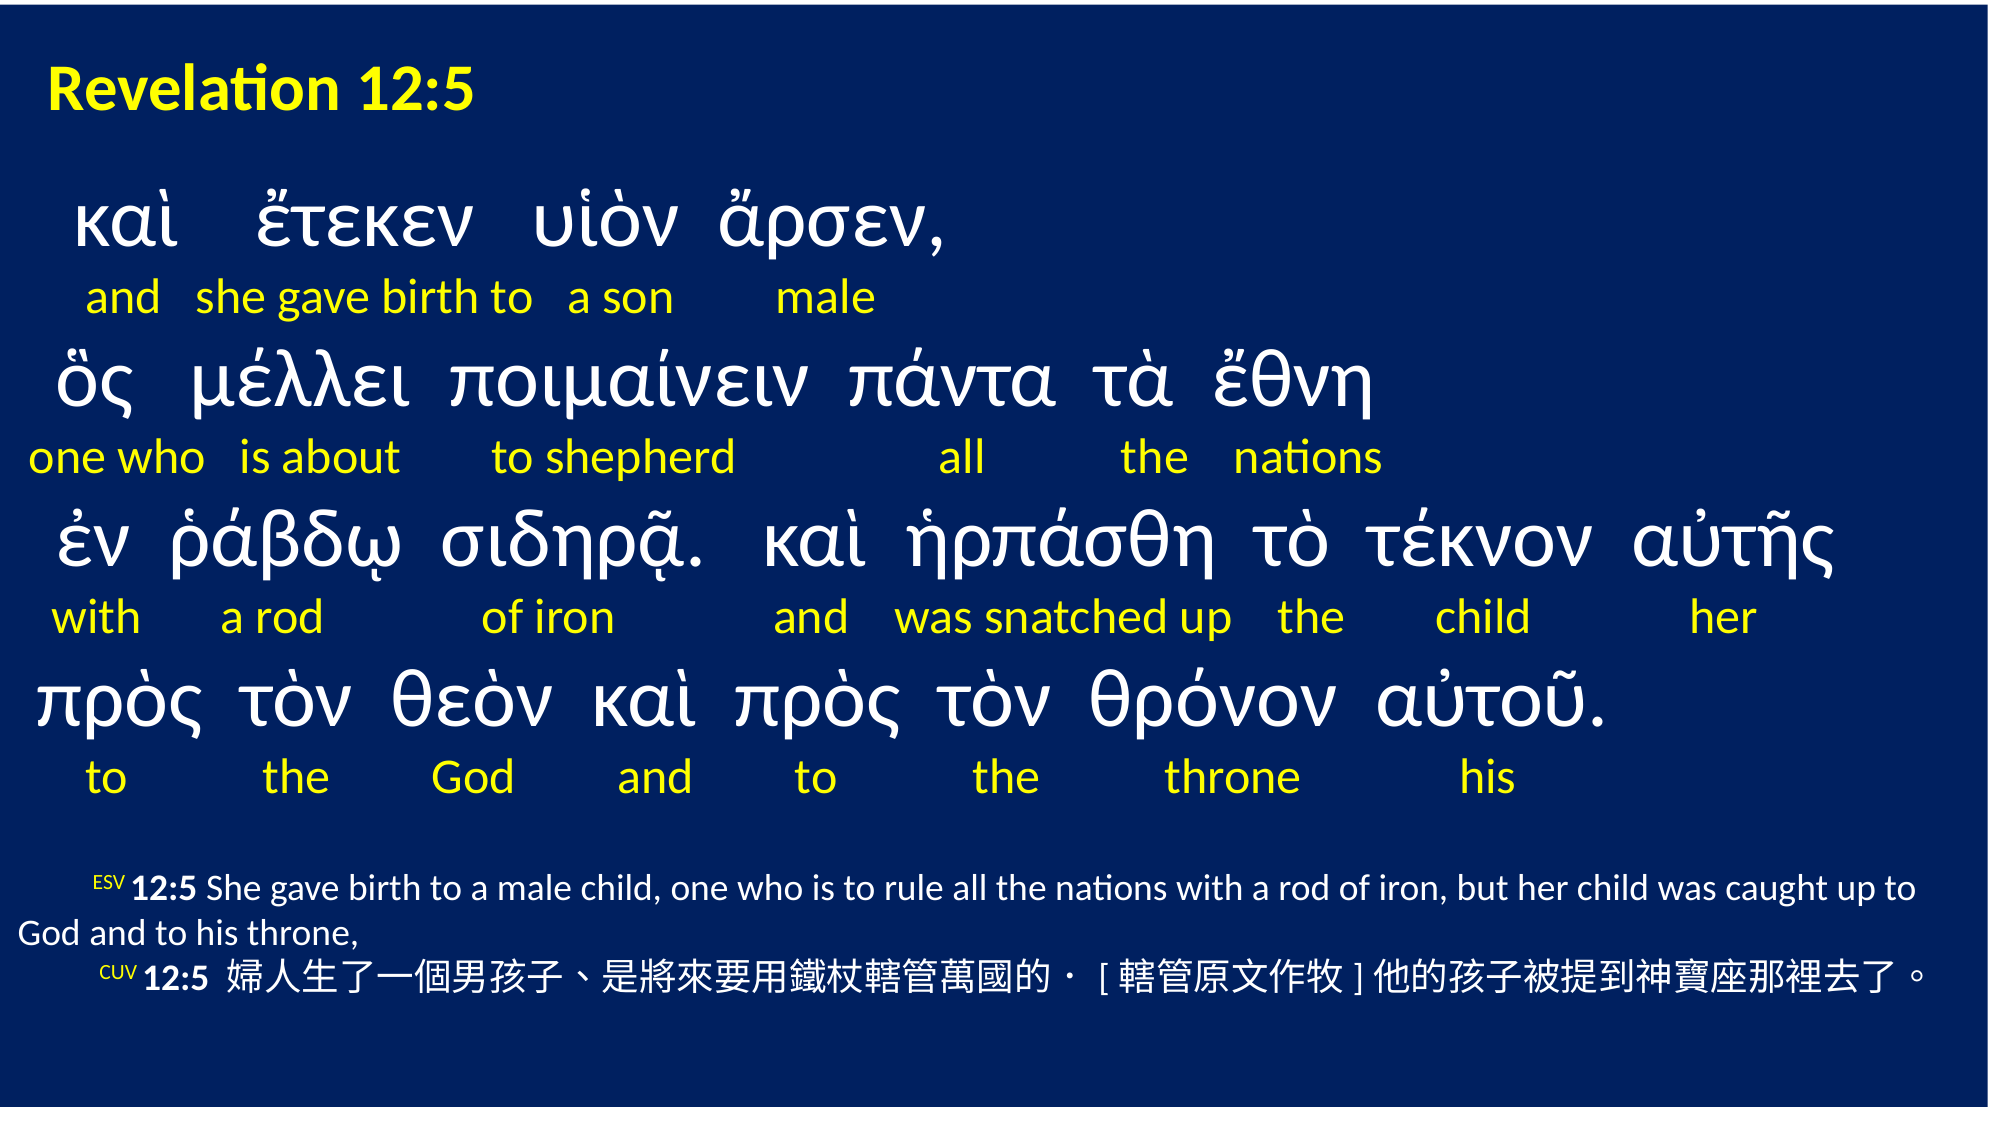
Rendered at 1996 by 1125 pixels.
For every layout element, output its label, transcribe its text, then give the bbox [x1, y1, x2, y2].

text_box Revelation 12:5 καὶ ἔτεκεν υἱὸν ἄρσεν, and she gave birth to a son male ὃς μέλλει ποιμαίνειν πάντα τὰ ἔθνη one who is about to shepherd all the nations ἐν ῥάβδῳ σιδηρᾷ. καὶ ἡρπάσθη τὸ τέκνον αὐτῆς with a rod of iron and was snatched up the child her πρὸς τὸν θεὸν καὶ πρὸς τὸν θρόνον αὐτοῦ. to the God and to the throne his ESV 12:5 She gave birth to a male child, one who is to rule all the nations with a rod of iron, but her child was caught up to God and to his throne, CUV 12:5 婦人生了一個男孩子、是將來要用鐵杖轄管萬國的．[轄管原文作牧]他的孩子被提到神寶座那裡去了。 [0, 4, 1988, 1107]
